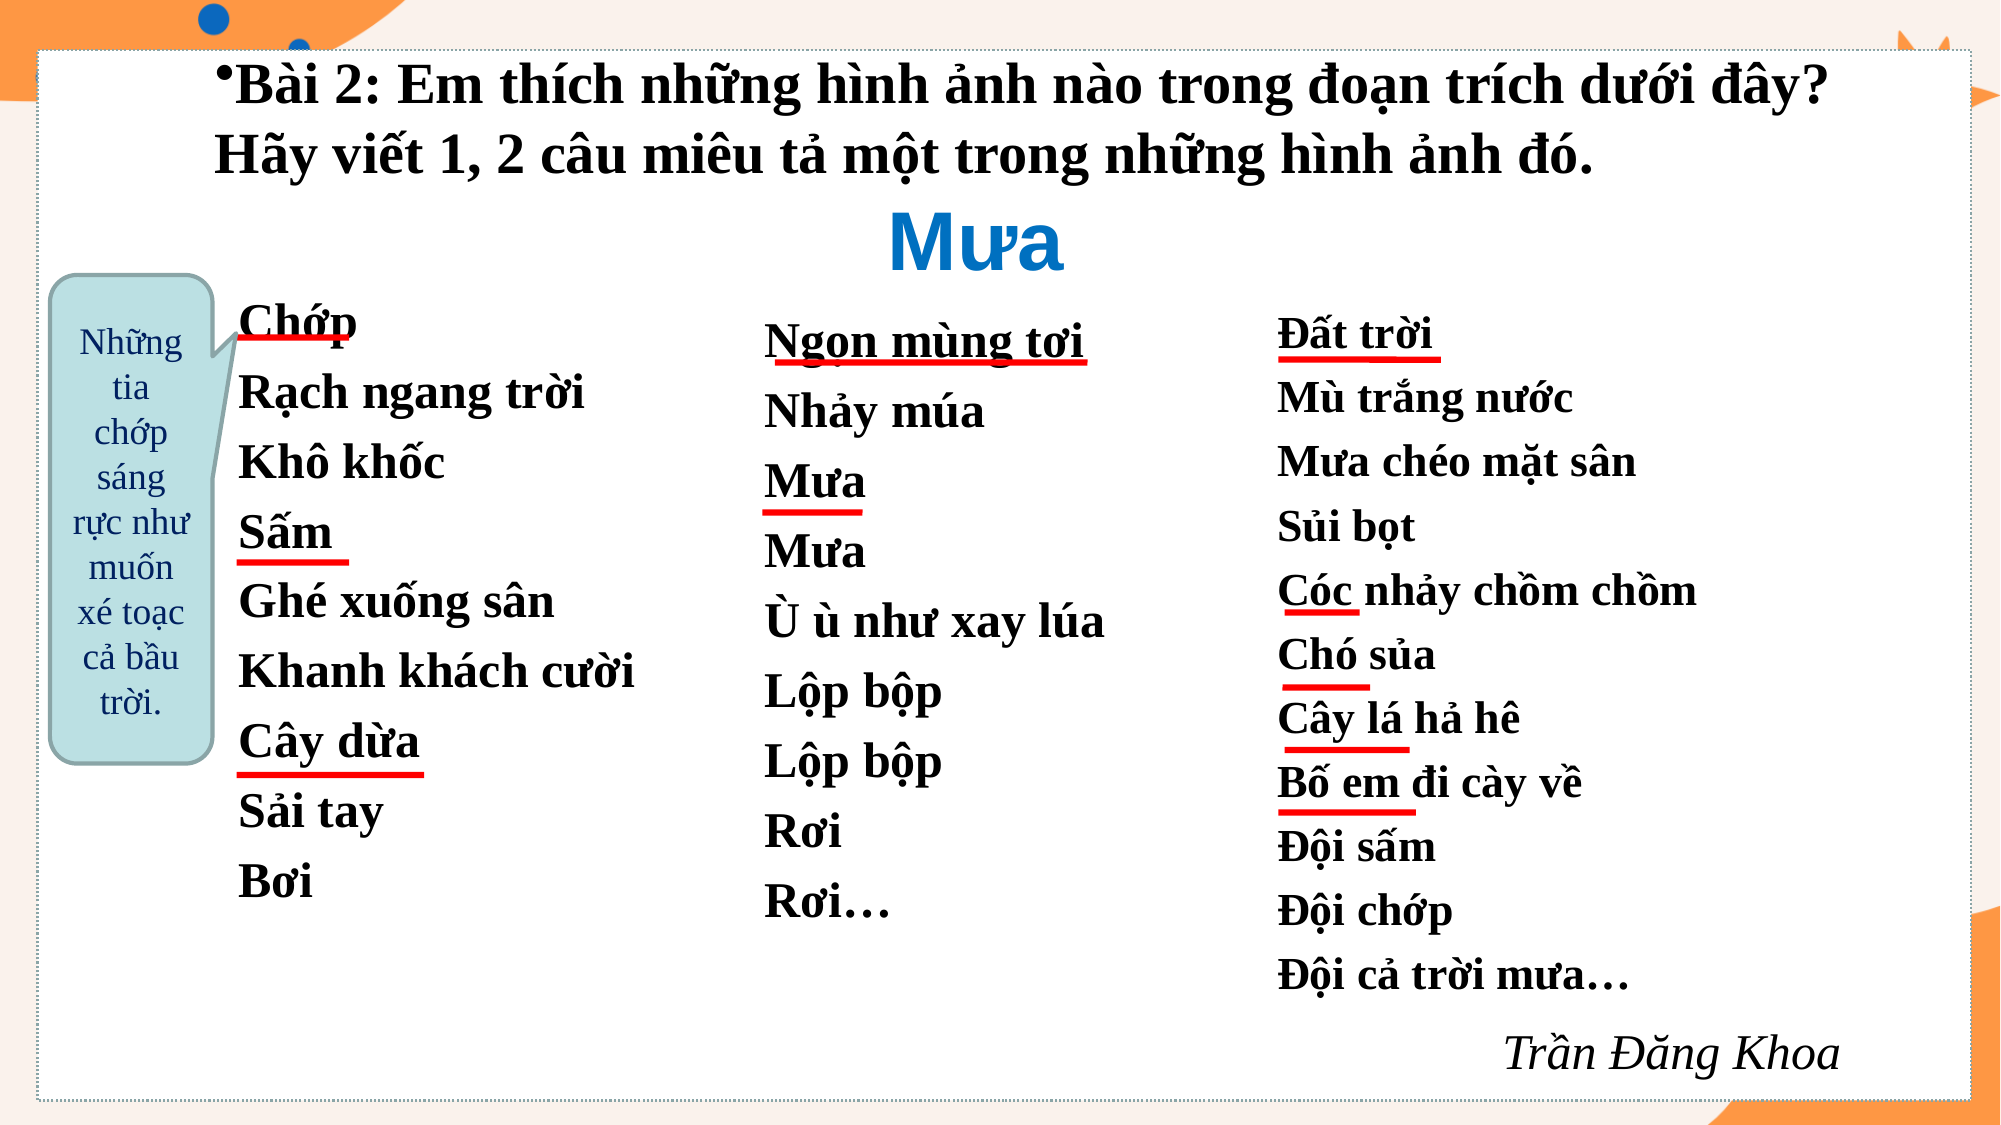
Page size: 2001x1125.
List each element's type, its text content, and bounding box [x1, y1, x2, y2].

text_box Mưa [800, 179, 1151, 295]
text_box Chớp Rạch ngang trời Khô khốc Sấm Ghé xuống sân Khanh khách cười Cây dừa Sải tay Bơi [223, 280, 672, 961]
text_box Ngọn mùng tơi Nhảy múa Mưa Mưa Ù ù như xay lúa Lộp bộp Lộp bộp Rơi Rơi… [750, 299, 1150, 935]
text_box Trần Đăng Khoa [1487, 1012, 1867, 1088]
text_box [35, 48, 1973, 1103]
text_box Những tia chớp sáng rực như muốn xé toạc cả bầu trời. [47, 272, 239, 766]
text_box Bài 2: Em thích những hình ảnh nào trong đoạn trích dưới đây? Hãy viết 1, 2 câu miêu tả một trong những hình ảnh đó. [200, 37, 1950, 193]
text_box Đất trời Mù trắng nước Mưa chéo mặt sân Sủi bọt Cóc nhảy chồm chồm Chó sủa Cây lá hả hê Bố em đi cày về Đội sấm Đội chớp Đội cả trời mưa… [1262, 295, 1771, 1007]
picture [0, 0, 2001, 1125]
